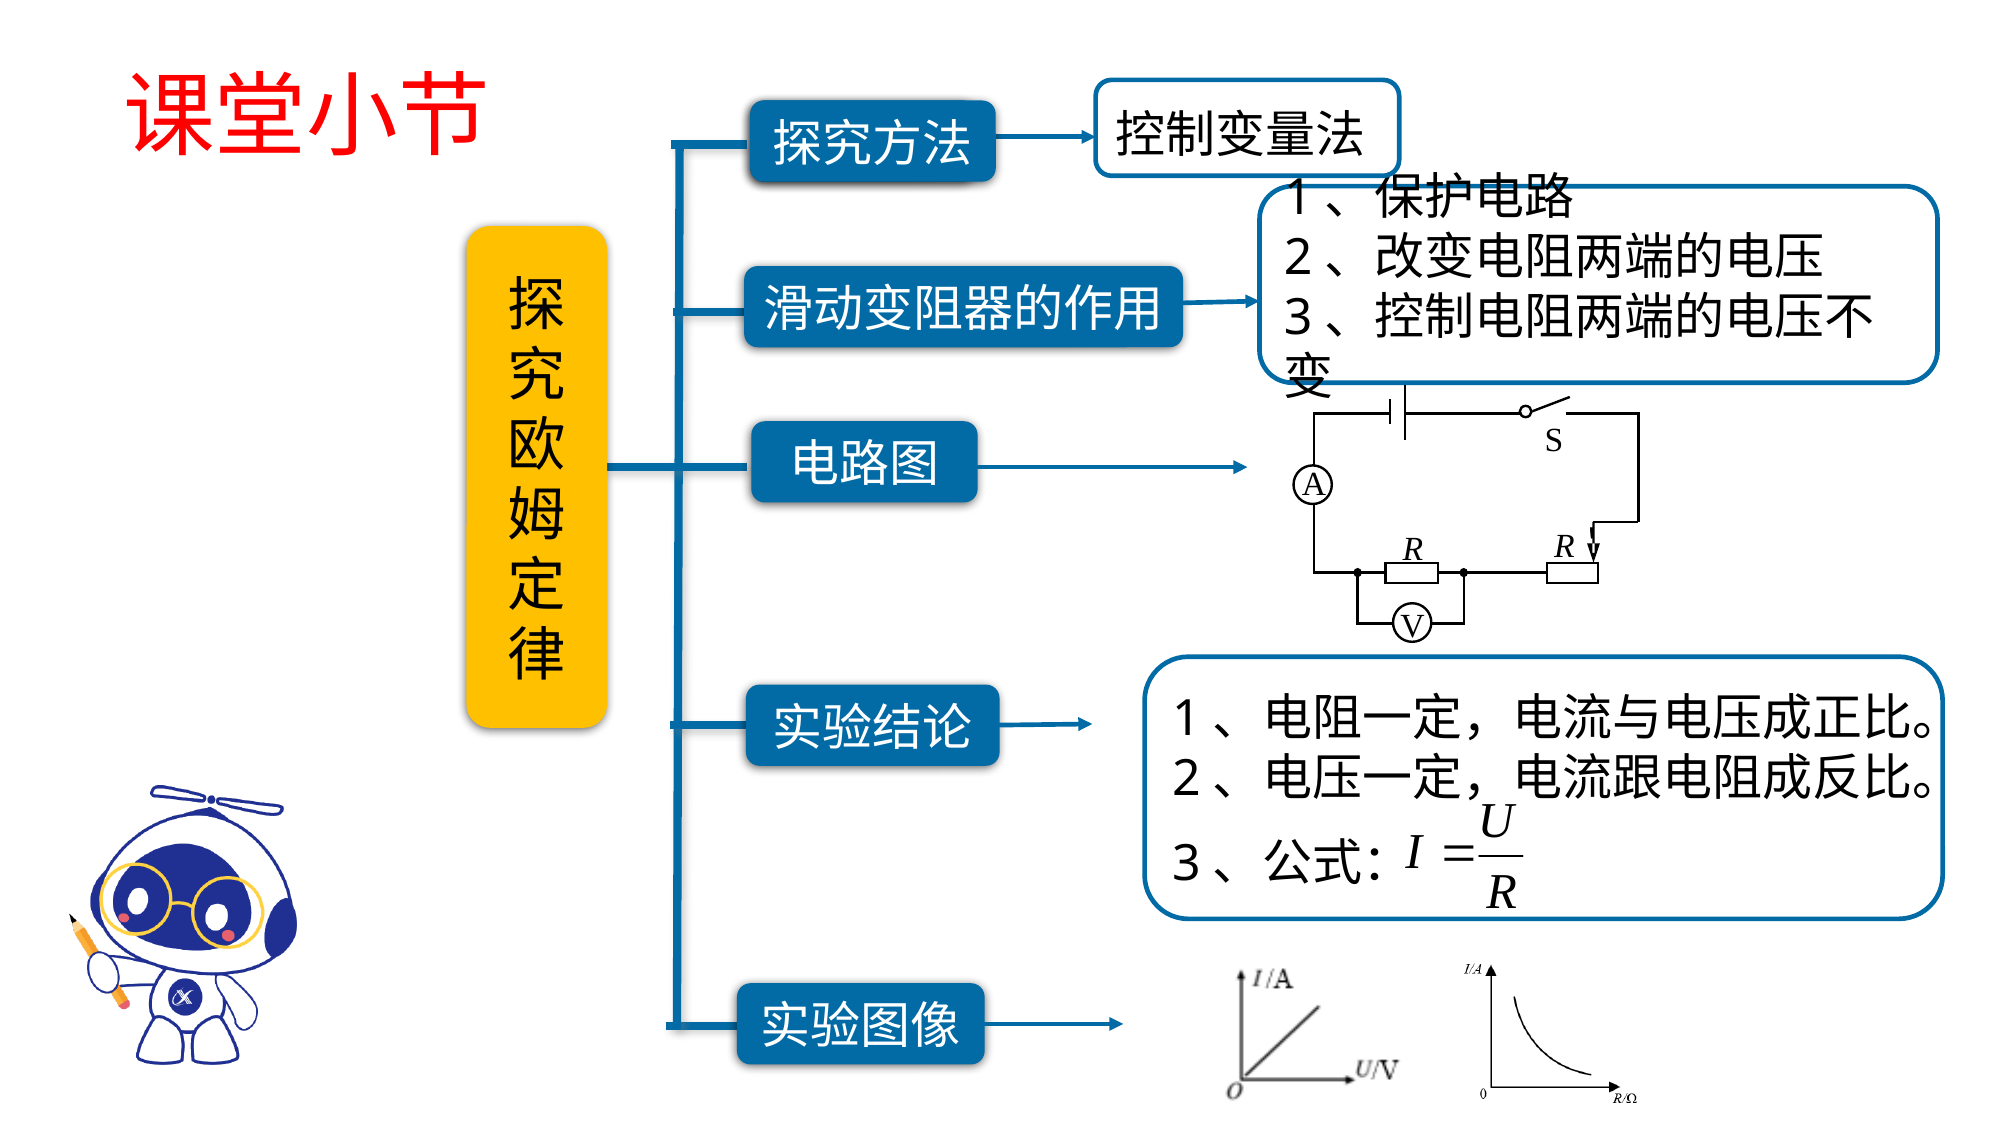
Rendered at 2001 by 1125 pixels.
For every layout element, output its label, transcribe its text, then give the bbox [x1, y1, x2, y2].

picture [1459, 948, 1646, 1112]
picture [1205, 944, 1412, 1107]
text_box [466, 100, 1260, 1065]
picture [69, 785, 297, 1065]
text_box 课堂小节 [19, 49, 594, 175]
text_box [989, 656, 1943, 919]
picture [1292, 384, 1646, 656]
text_box 1、保护电路 2、改变电阻两端的电压 3、控制电阻两端的电压不变 [1260, 185, 1939, 384]
text_box 控制变量法 [1094, 78, 1401, 177]
